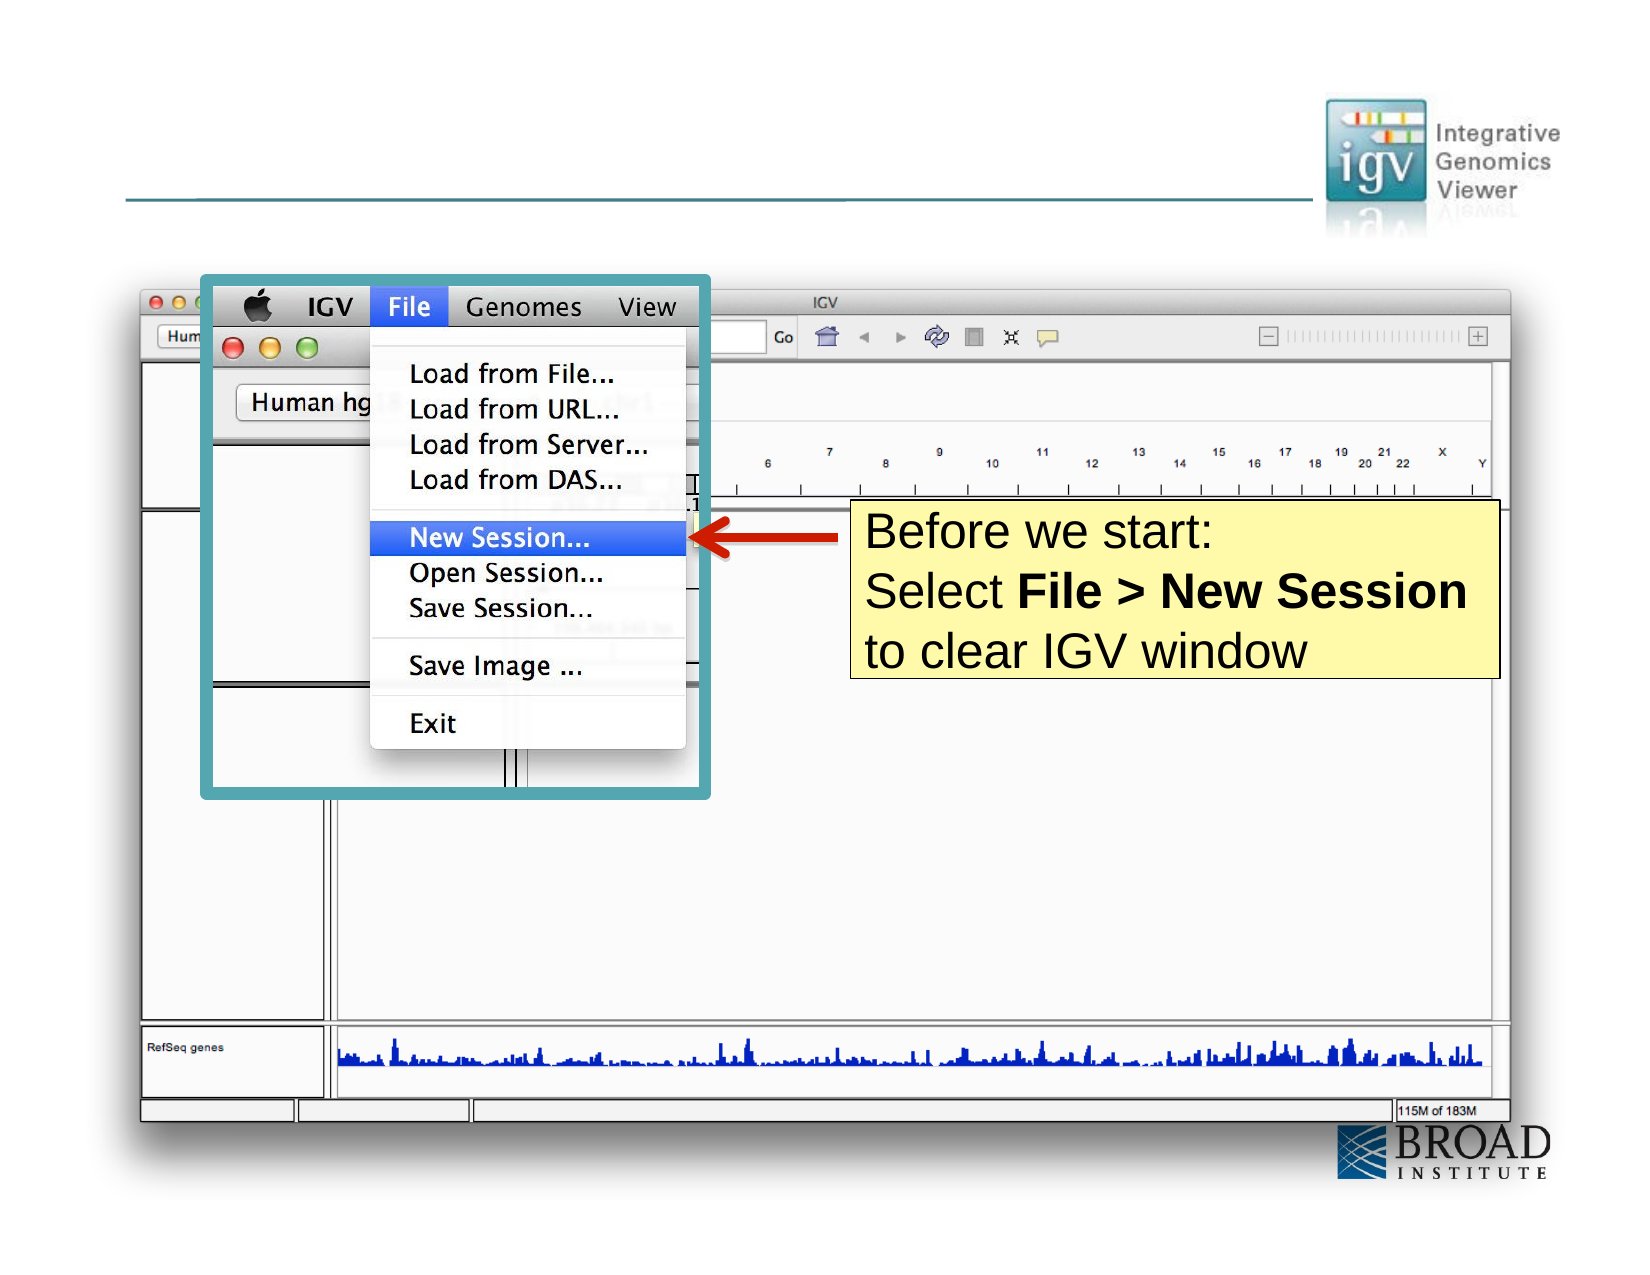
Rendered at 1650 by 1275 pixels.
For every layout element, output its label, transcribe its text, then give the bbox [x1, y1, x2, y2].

text_box [206, 280, 706, 794]
text_box [650, 502, 839, 579]
text_box Before we start: Select File > New Session to clear IGV window [850, 499, 1501, 679]
text_box [687, 516, 730, 559]
picture [1325, 92, 1560, 238]
picture [75, 250, 1576, 1200]
